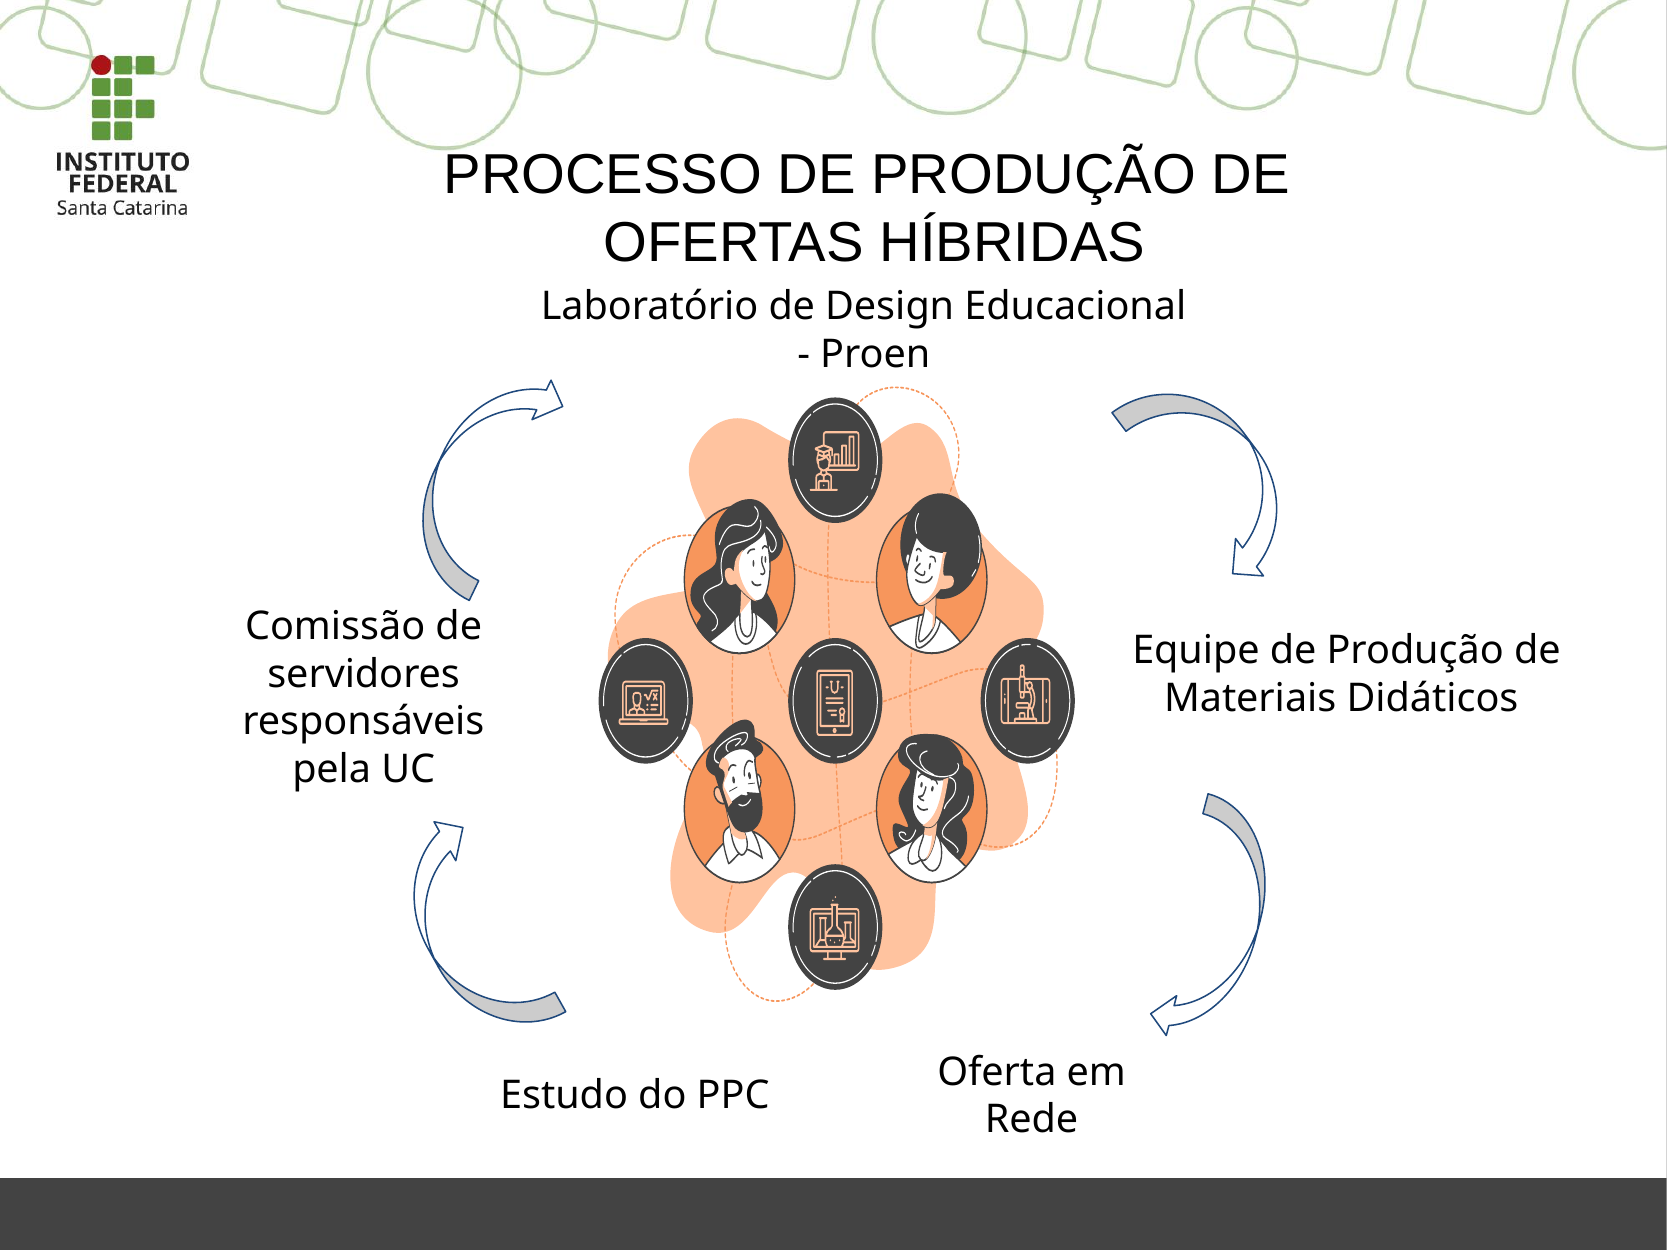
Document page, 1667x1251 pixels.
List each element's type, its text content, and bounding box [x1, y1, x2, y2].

text_box Comissão de servidores responsáveis pela UC [210, 625, 515, 764]
text_box Laboratório de Design Educacional - Proen [536, 272, 1190, 382]
text_box Estudo do PPC [493, 1037, 775, 1147]
picture [0, 0, 1667, 1178]
text_box [1112, 394, 1277, 576]
text_box Equipe de Produção de Materiais Didáticos [1121, 601, 1570, 740]
title PROCESSO DE PRODUÇÃO DE OFERTAS HÍBRIDAS [210, 143, 1539, 273]
text_box [423, 380, 563, 601]
text_box Oferta em Rede [890, 1037, 1171, 1147]
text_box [591, 386, 1076, 1003]
text_box [1150, 793, 1265, 1036]
text_box [414, 821, 566, 1022]
